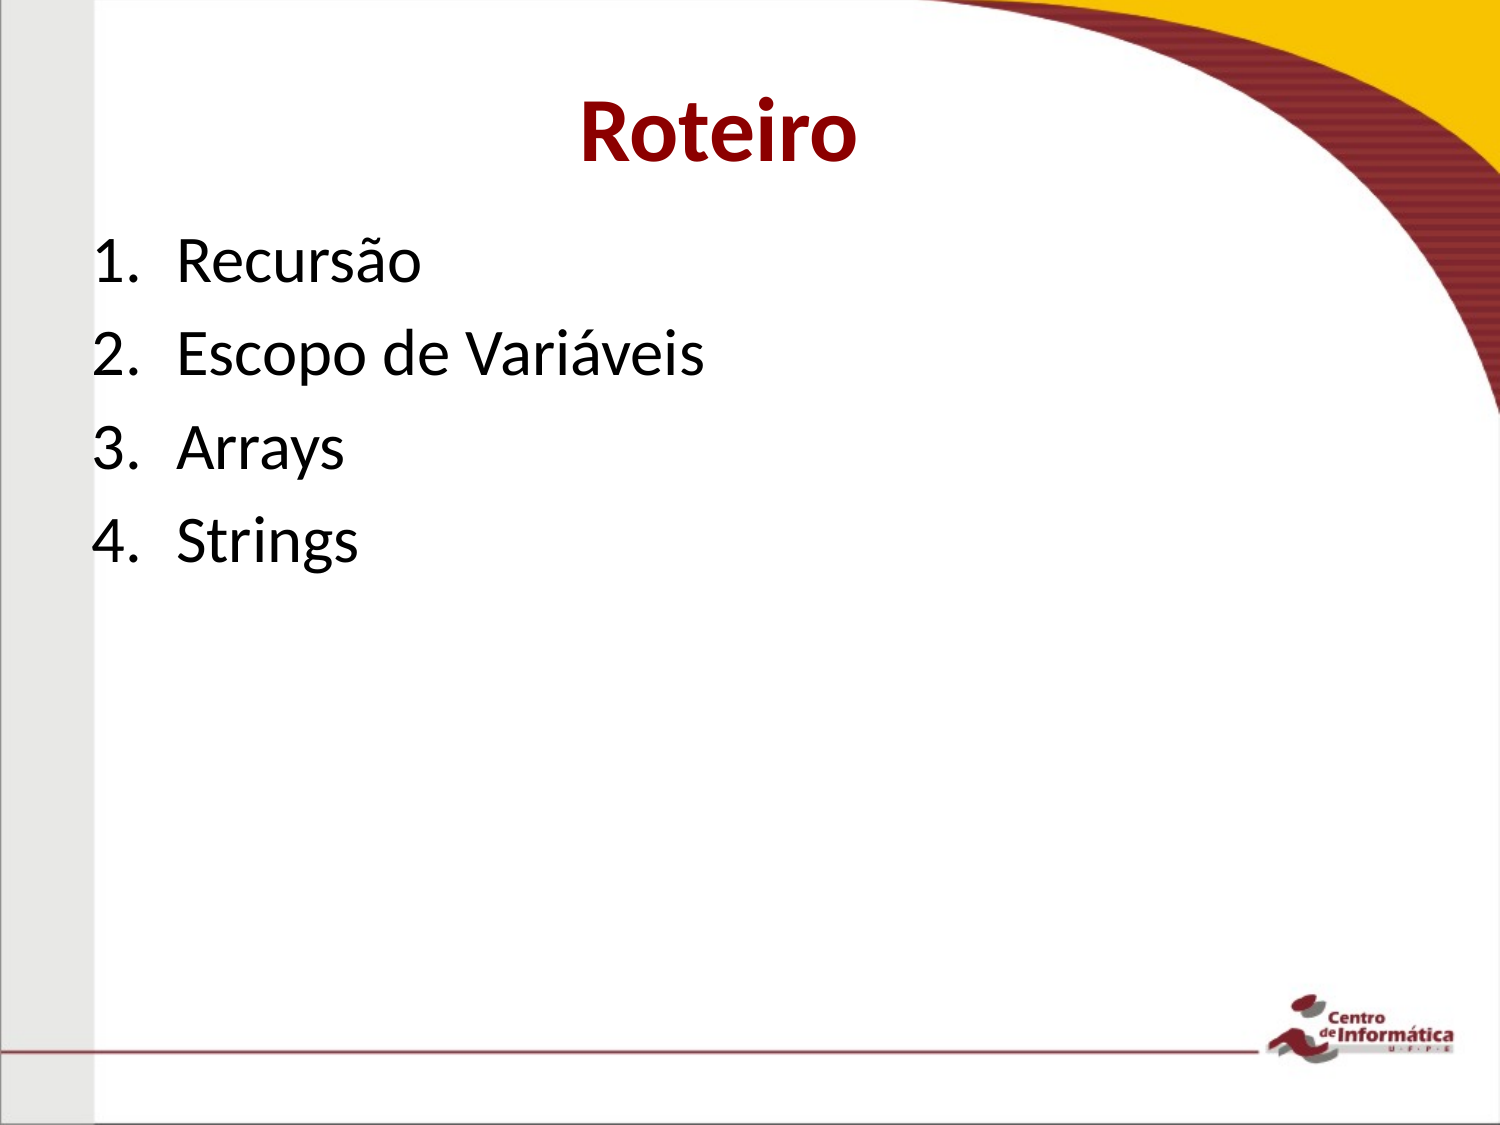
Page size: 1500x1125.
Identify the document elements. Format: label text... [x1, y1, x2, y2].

list Recursão Escopo de Variáveis Arrays Strings [76, 208, 1427, 1005]
title Roteiro [122, 31, 1317, 208]
picture [0, 0, 1500, 1125]
